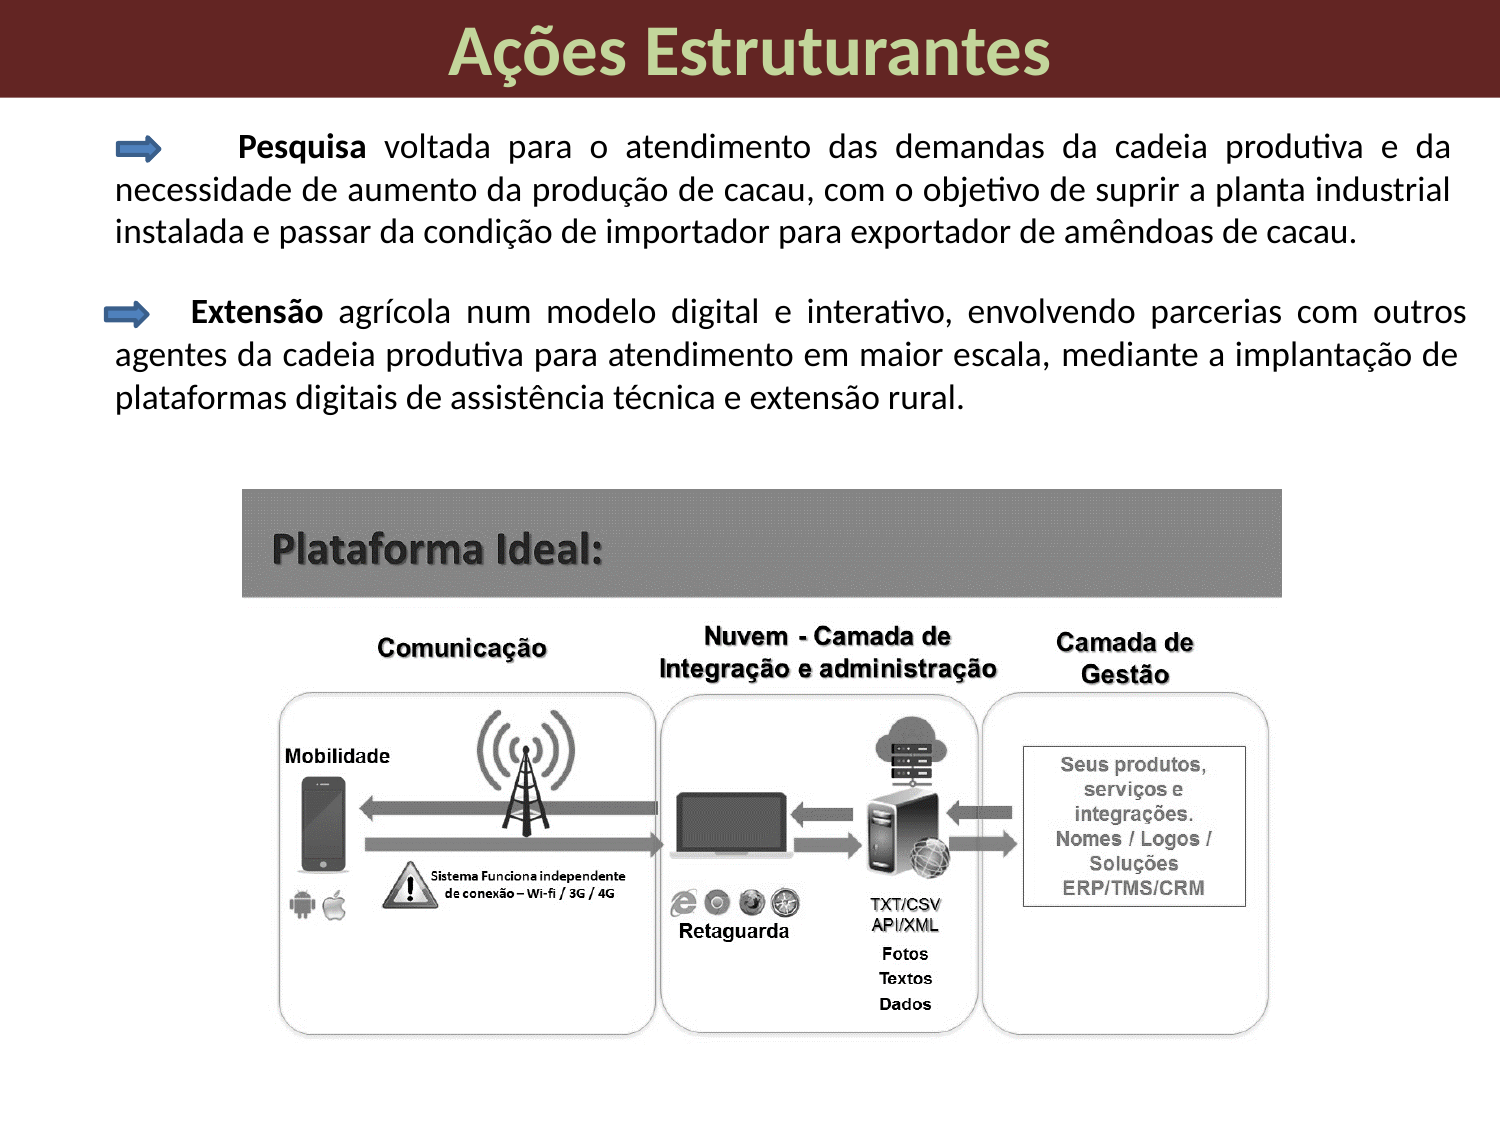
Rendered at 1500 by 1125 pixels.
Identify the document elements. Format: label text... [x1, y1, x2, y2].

text_box Extensão agrícola num modelo digital e interativo, envolvendo parcerias com outros agentes da cadeia produtiva para atendimento em maior escala, mediante a implantação de plataformas digitais de assistência técnica e extensão rural. [100, 278, 1483, 424]
text_box [115, 135, 162, 163]
text_box Ações Estruturantes [0, 0, 1500, 98]
picture [241, 489, 1282, 1083]
text_box Pesquisa voltada para o atendimento das demandas da cadeia produtiva e da necessidade de aumento da produção de cacau, com o objetivo de suprir a planta industrial instalada e passar da condição de importador para exportador de amêndoas de cacau. [100, 113, 1468, 259]
text_box [103, 300, 150, 329]
